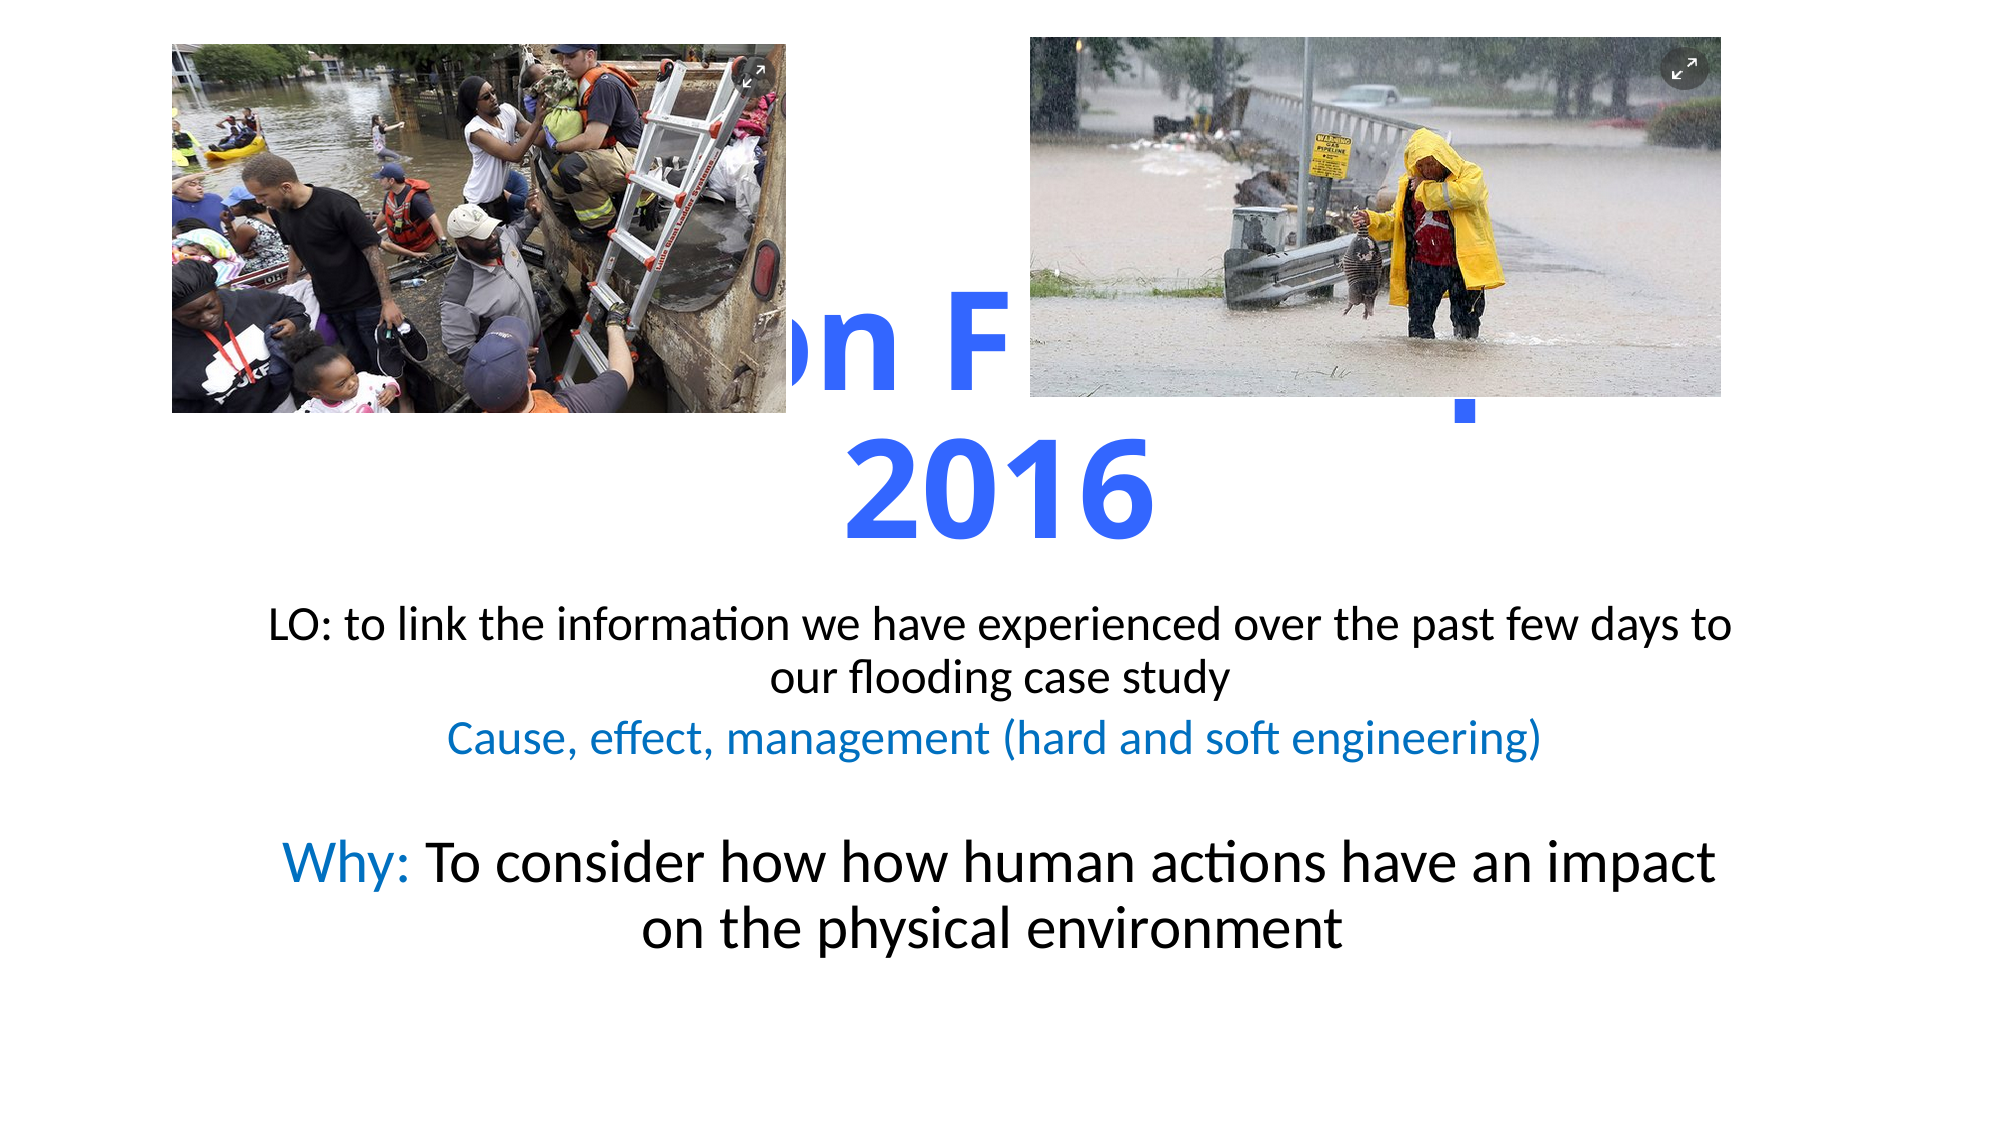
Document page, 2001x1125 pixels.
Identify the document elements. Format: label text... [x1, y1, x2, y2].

picture [1020, 34, 1728, 399]
subtitle LO: to link the information we have experienced over the past few days to our flooding case study Cause, effect, management (hard and soft engineering) Why: To consider how how human actions have an impact on the physical environment [249, 590, 1750, 973]
title Houston Flood April 2016 [249, 184, 1750, 576]
picture [167, 34, 793, 418]
